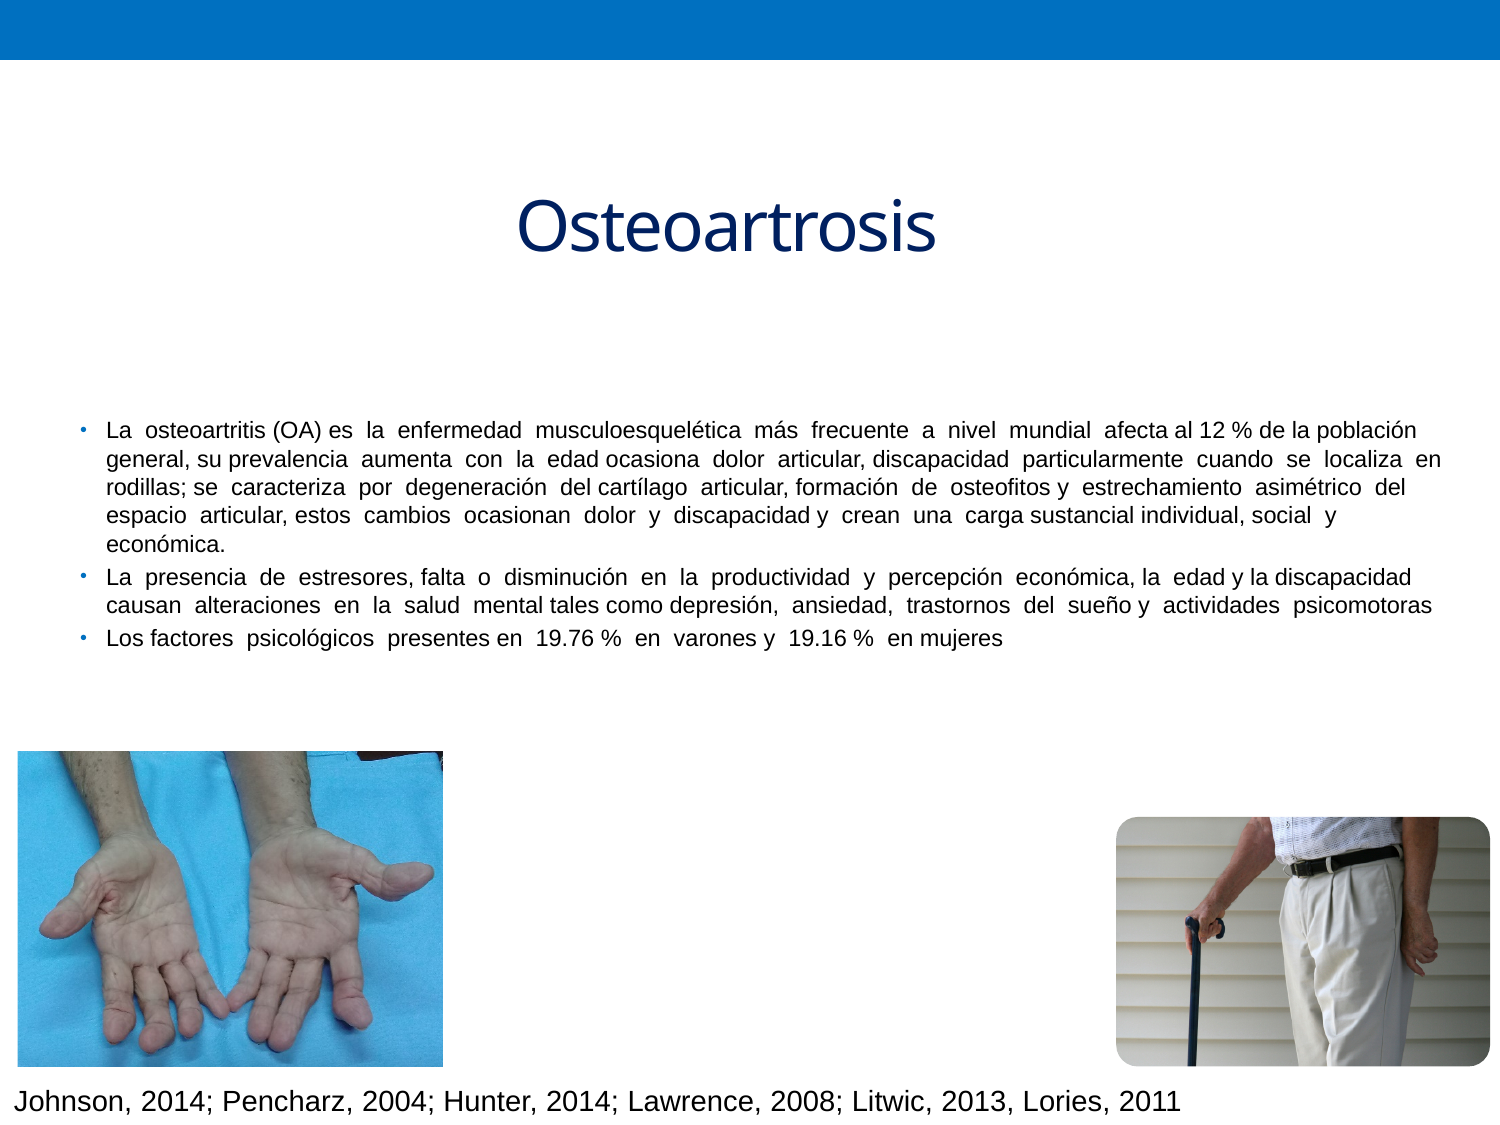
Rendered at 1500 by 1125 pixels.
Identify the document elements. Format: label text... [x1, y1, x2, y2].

text_box Johnson, 2014; Pencharz, 2004; Hunter, 2014; Lawrence, 2008; Litwic, 2013, Lories, 2011 [0, 1074, 1207, 1125]
picture [17, 751, 444, 1067]
title Osteoartrosis [478, 142, 977, 305]
list La osteoartritis (OA) es la enfermedad musculoesquelética más frecuente a nivel mundial afecta al 12 % de la población general, su prevalencia aumenta con la edad ocasiona dolor articular, discapacidad particularmente cuando se localiza en rodillas; se caracteriza por degeneración del cartílago articular, formación de osteofitos y estrechamiento asimétrico del espacio articular, estos cambios ocasionan dolor y discapacidad y crean una carga sustancial individual, social y económica. La presencia de estresores, falta o disminución en la productividad y percepción económica, la edad y la discapacidad causan alteraciones en la salud mental tales como depresión, ansiedad, trastornos del sueño y actividades psicomotoras Los factores psicológicos presentes en 19.76 % en varones y 19.16 % en mujeres [64, 407, 1461, 690]
picture [1115, 816, 1491, 1067]
